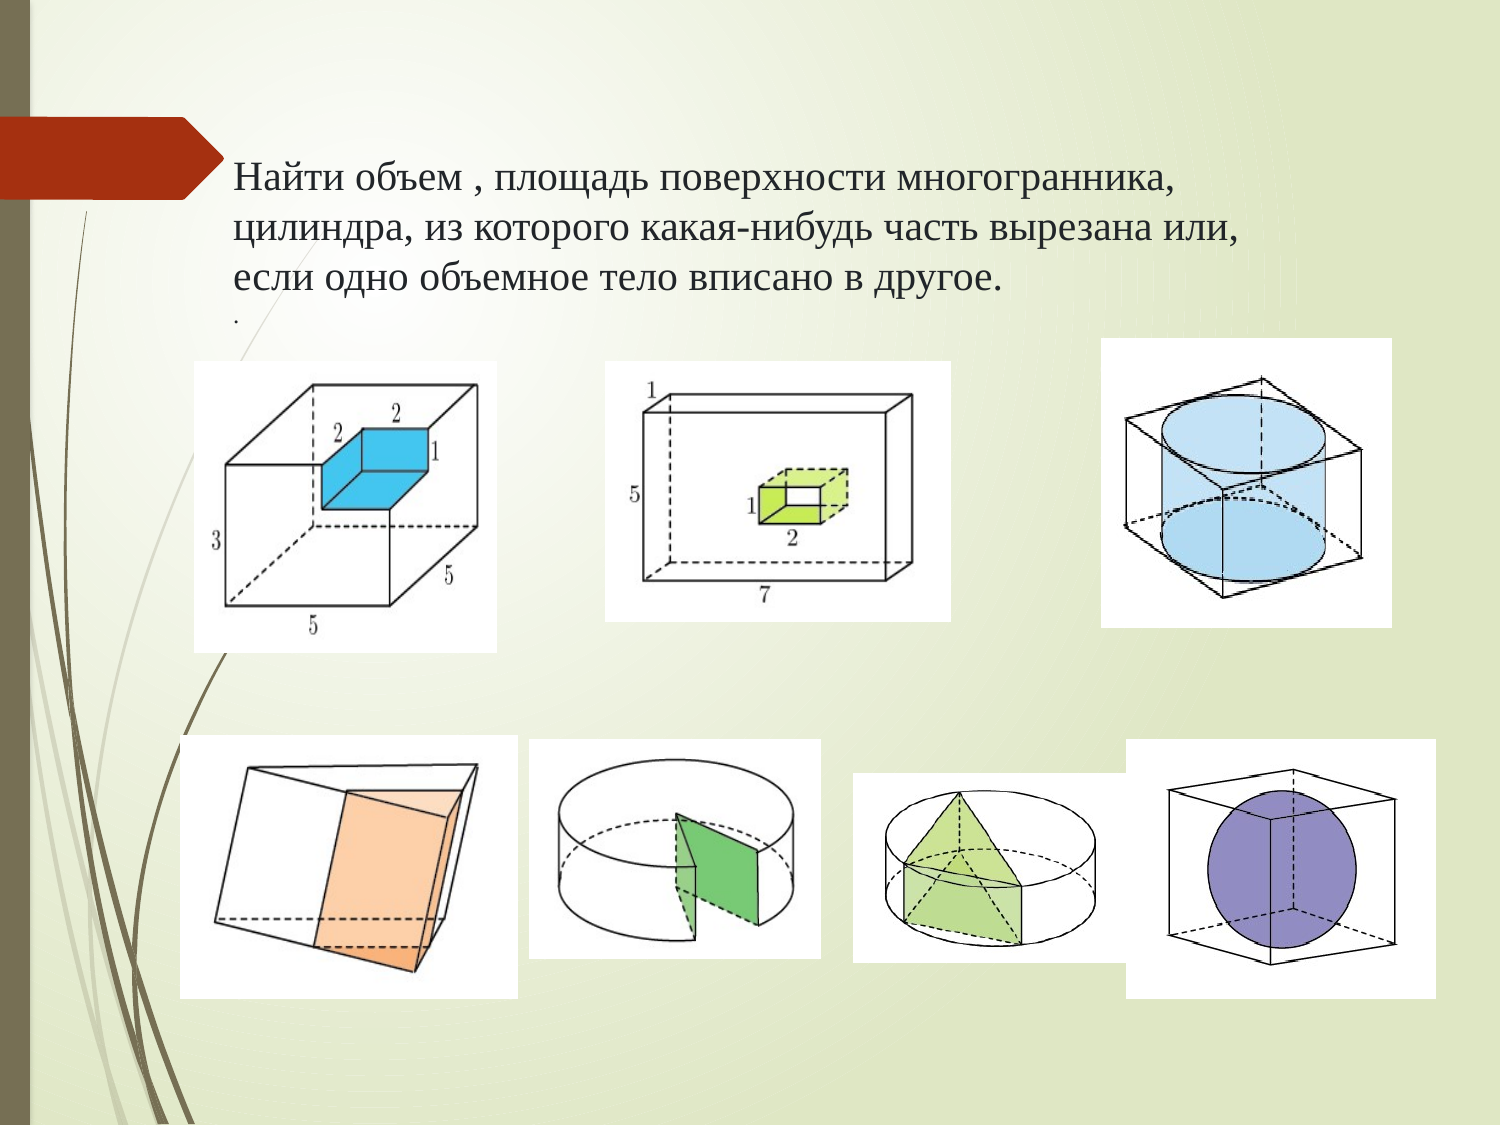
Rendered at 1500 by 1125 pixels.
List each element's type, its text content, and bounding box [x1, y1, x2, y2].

picture [529, 739, 822, 960]
picture [853, 739, 1436, 1000]
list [194, 361, 497, 654]
picture [605, 361, 951, 622]
picture [1100, 337, 1392, 628]
picture [180, 735, 518, 1000]
text_box Найти объем , площадь поверхности многогранника, цилиндра, из которого какая-нибудь часть вырезана или, если одно объемное тело вписано в другое. . [218, 141, 1294, 337]
